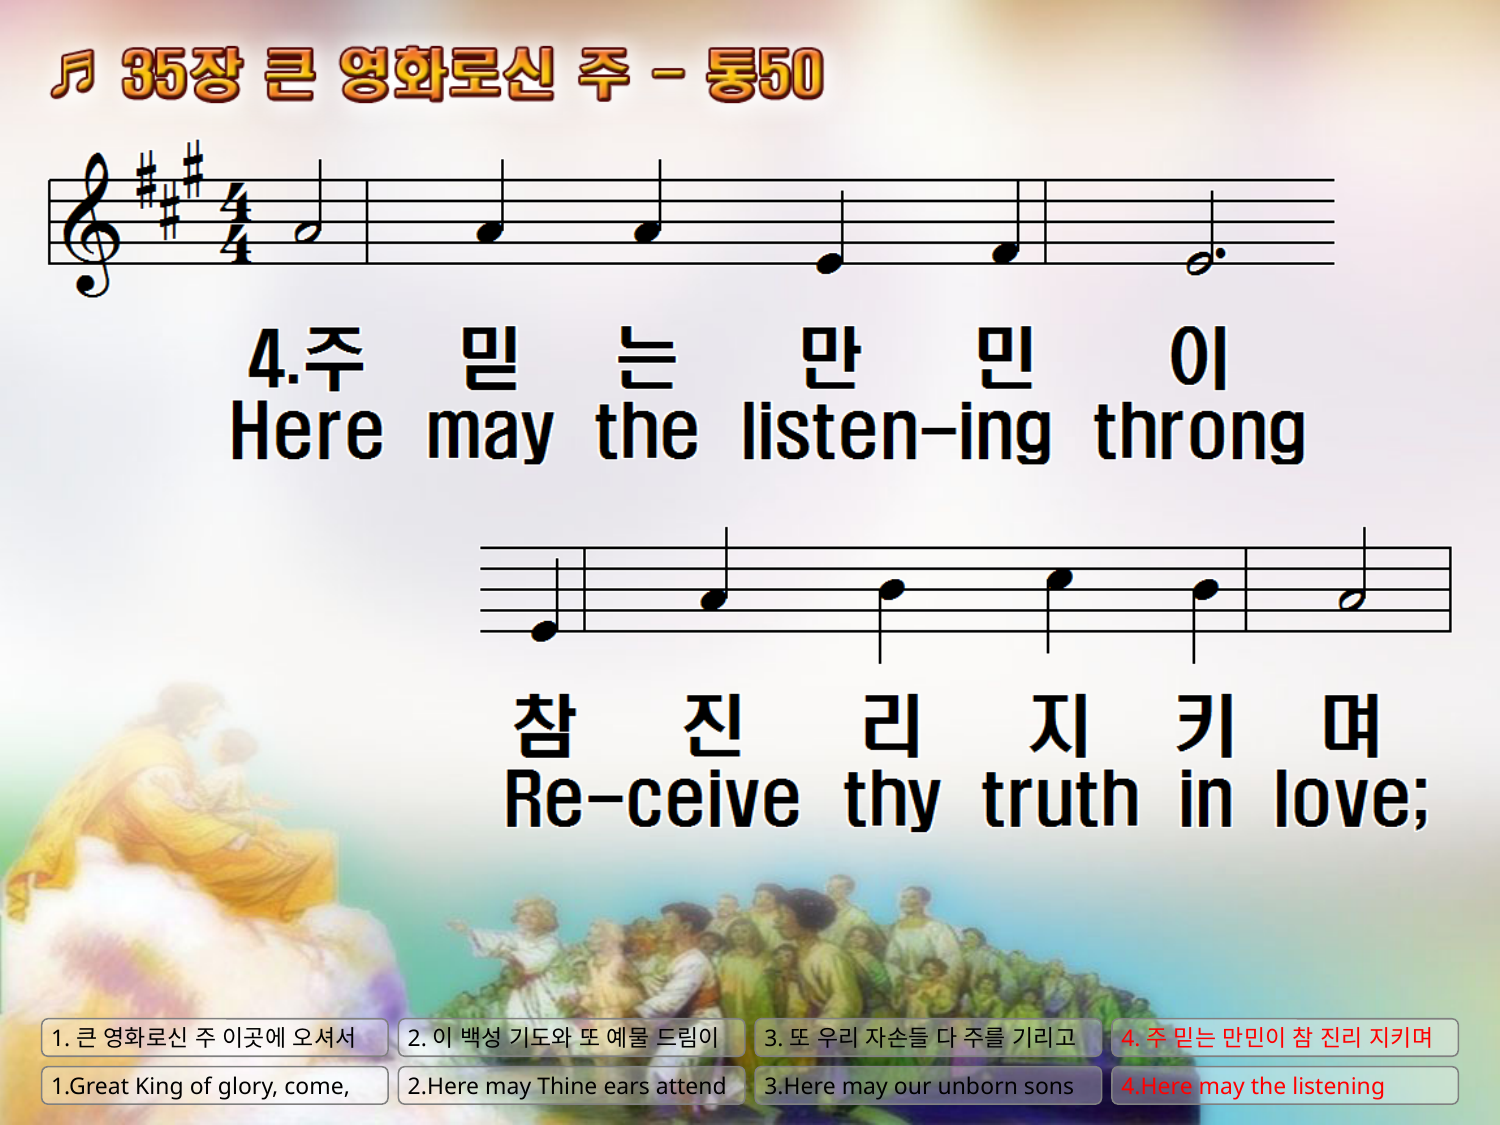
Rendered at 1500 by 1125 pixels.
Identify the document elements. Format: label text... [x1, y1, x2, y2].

text_box 3.Here may our unborn sons [755, 1066, 1102, 1105]
text_box 4.주 믿는 만민이 참 진리 지키며 [1111, 1018, 1459, 1057]
text_box 1.큰 영화로신 주 이곳에 오셔서 [41, 1018, 389, 1057]
text_box 4.Here may the listening [1111, 1066, 1459, 1105]
picture [0, 0, 1500, 1125]
text_box 2.Here may Thine ears attend [398, 1066, 745, 1105]
text_box 1.Great King of glory, come, [41, 1066, 389, 1105]
text_box 2.이 백성 기도와 또 예물 드림이 [398, 1018, 745, 1057]
text_box 3.또 우리 자손들 다 주를 기리고 [755, 1018, 1102, 1057]
